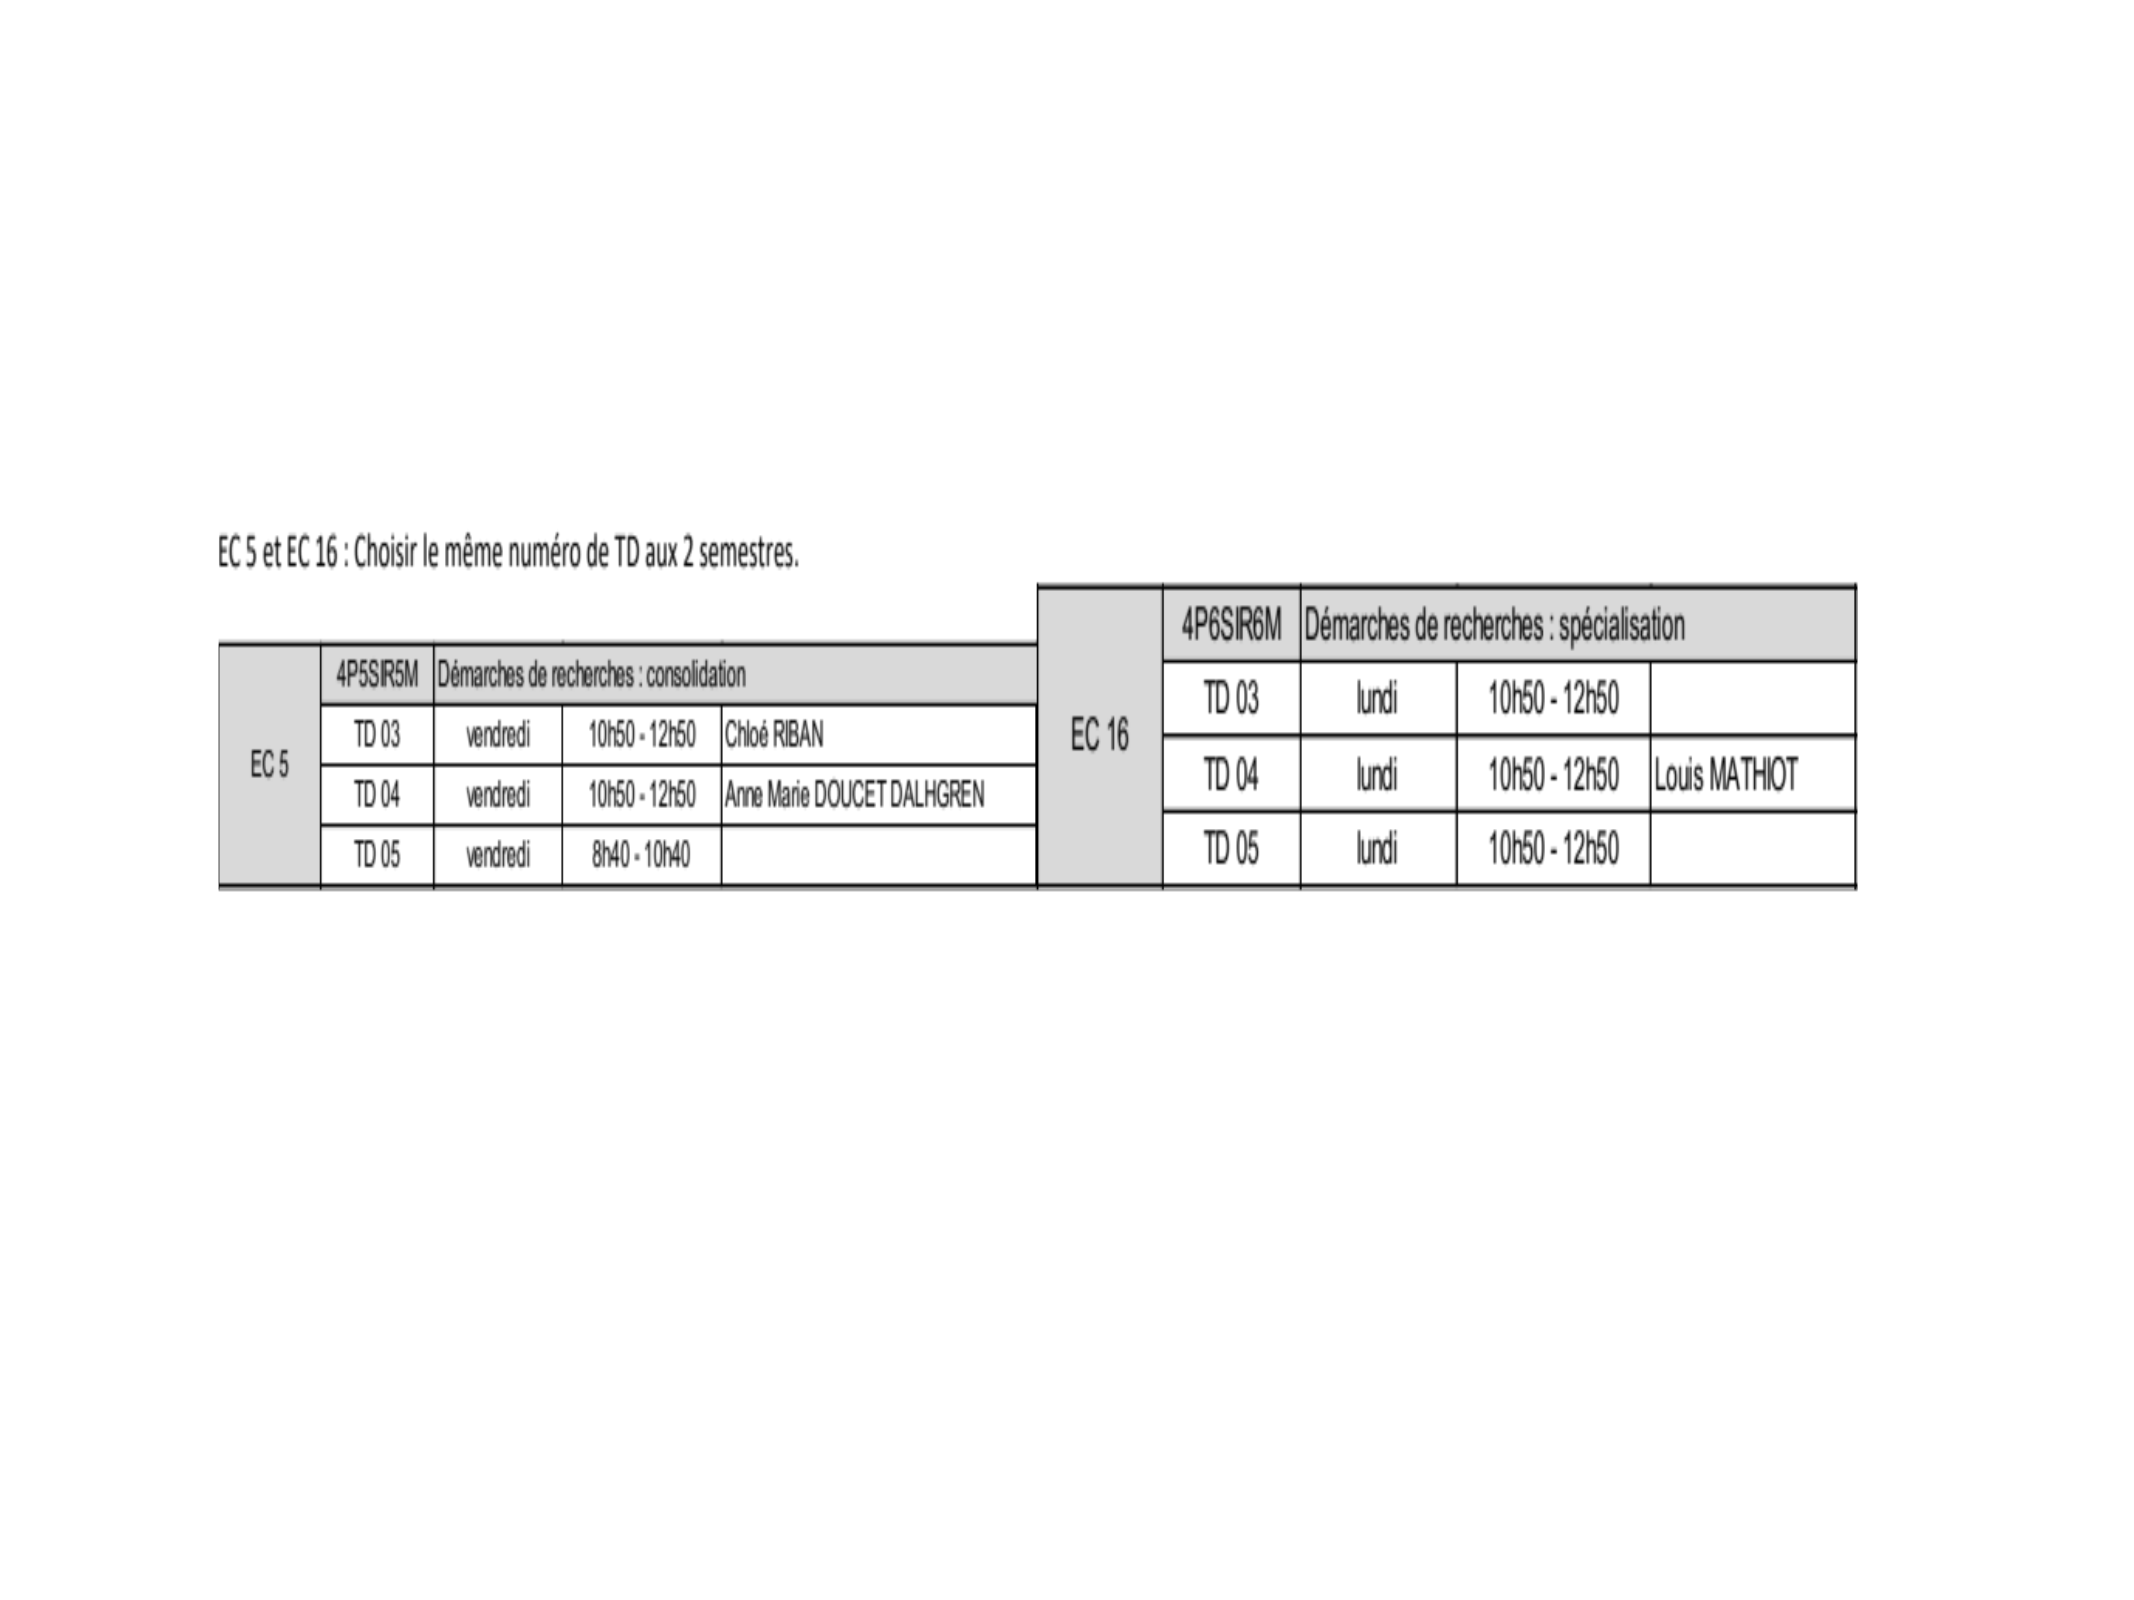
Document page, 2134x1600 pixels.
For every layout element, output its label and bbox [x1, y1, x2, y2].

picture [218, 523, 1951, 1096]
